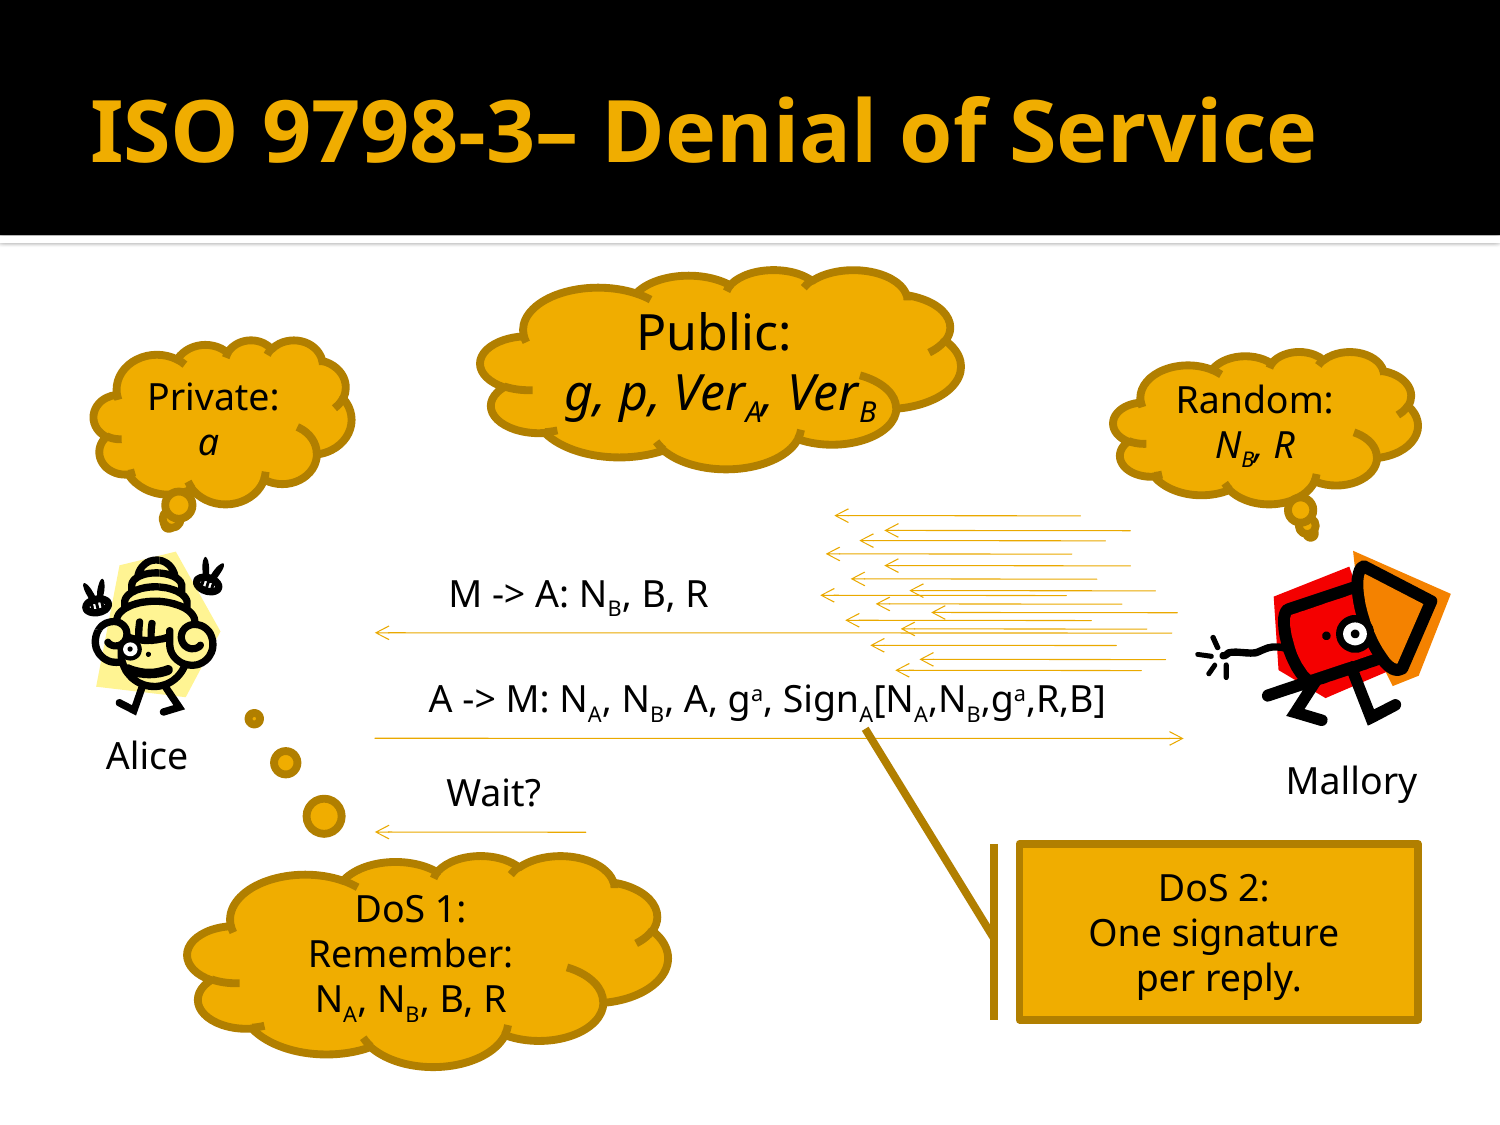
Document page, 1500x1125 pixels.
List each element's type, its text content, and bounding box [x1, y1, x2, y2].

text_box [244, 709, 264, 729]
picture [81, 551, 225, 716]
text_box M -> A: NB, B, R [433, 562, 762, 629]
text_box A -> M: NA, NB, A, ga, SignA[NA,NB,ga,R,B] [413, 667, 1121, 734]
text_box DoS 2: One signature per reply. [871, 747, 998, 1020]
text_box DoS 1: Remember: NA, NB, B, R [302, 794, 346, 838]
text_box Random: NB, R [1109, 348, 1422, 542]
text_box [552, 266, 912, 292]
text_box Wait? [431, 761, 556, 822]
text_box DoS 1: Remember: NA, NB, B, R [270, 747, 302, 779]
text_box Private: a [89, 336, 356, 533]
text_box DoS 1: Remember: NA, NB, B, R [183, 852, 673, 1072]
text_box DoS 2: One signature per reply. [1016, 840, 1422, 1024]
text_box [820, 515, 1178, 671]
text_box Mallory [1270, 749, 1433, 810]
text_box [525, 436, 882, 474]
picture [1195, 550, 1451, 727]
title ISO 9798-3– Denial of Service [75, 25, 1425, 231]
text_box Public: g, p, VerA, VerB [468, 292, 973, 436]
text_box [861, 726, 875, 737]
text_box Alice [91, 725, 204, 785]
